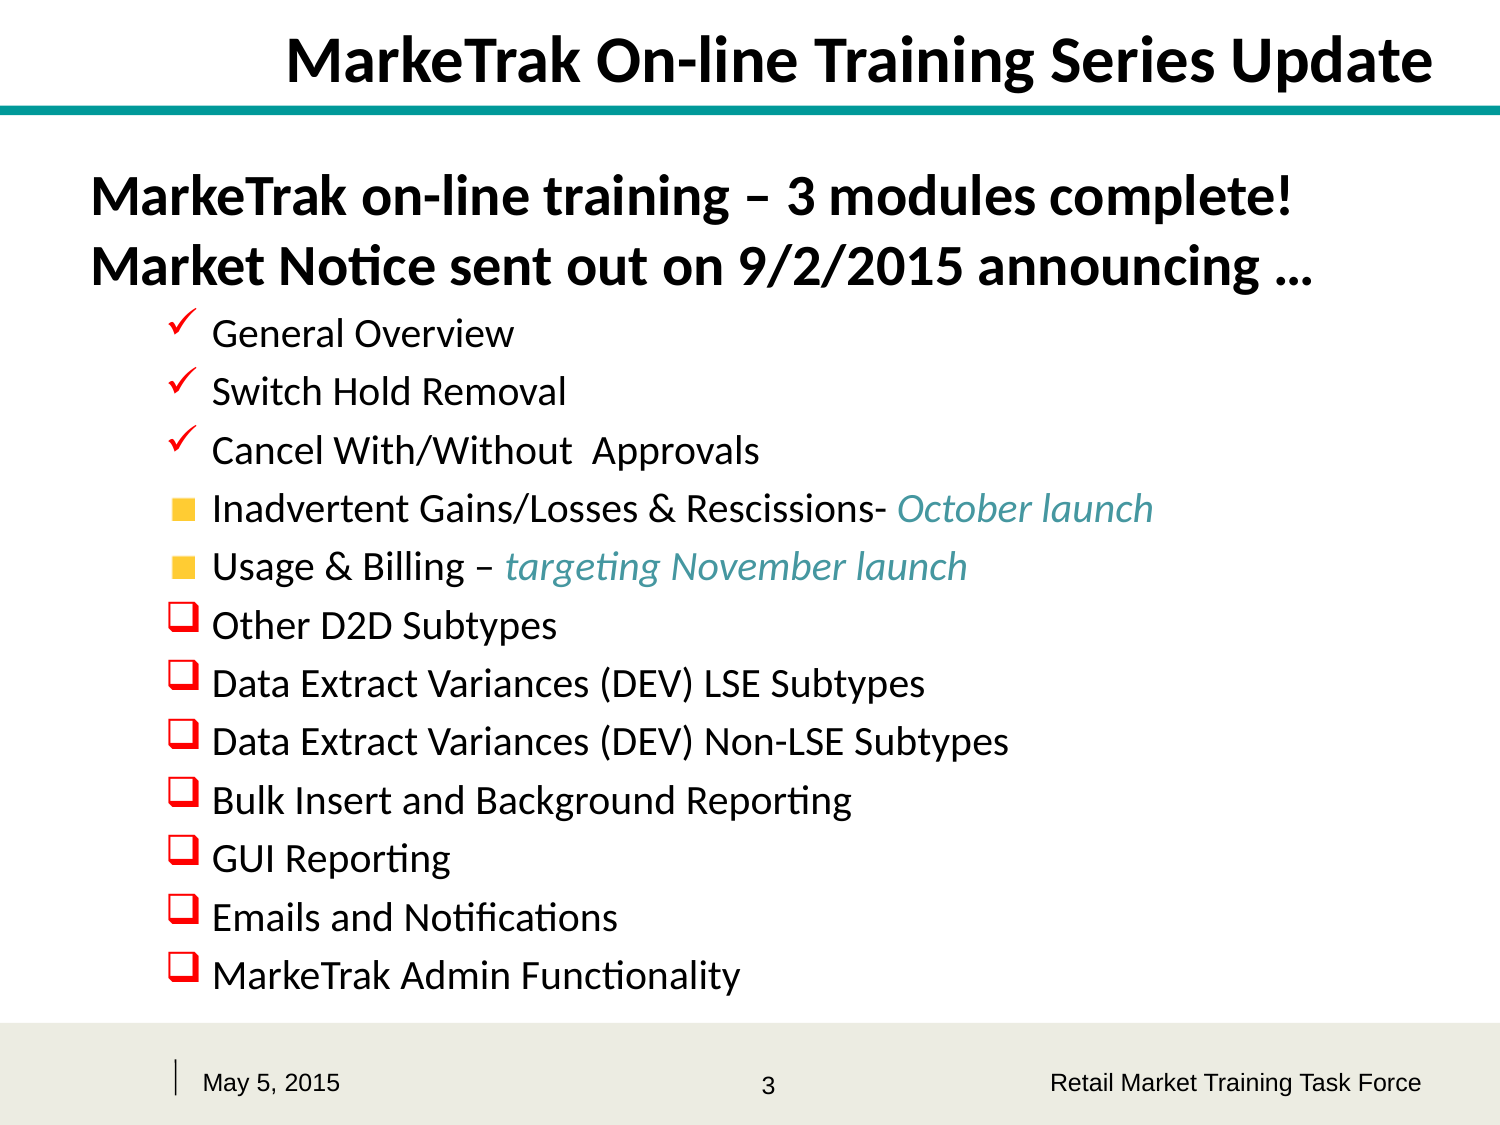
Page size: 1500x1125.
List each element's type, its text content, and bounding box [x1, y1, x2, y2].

picture [165, 491, 195, 521]
footer Retail Market Training Task Force [1024, 1059, 1438, 1125]
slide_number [187, 1059, 538, 1125]
picture [165, 549, 195, 579]
title MarkeTrak On-line Training Series Update [24, 0, 1451, 113]
list MarkeTrak on-line training – 3 modules complete! Market Notice sent out on 9/2/2015 announcing … General Overview Switch Hold Removal Cancel With/Without Approvals Inadvertent Gains/Losses & Rescissions- October launch Usage & Billing – targeting November launch Other D2D Subtypes Data Extract Variances (DEV) LSE Subtypes Data Extract Variances (DEV) Non-LSE Subtypes Bulk Insert and Background Reporting GUI Reporting Emails and Notifications MarkeTrak Admin Functionality [74, 149, 1476, 988]
